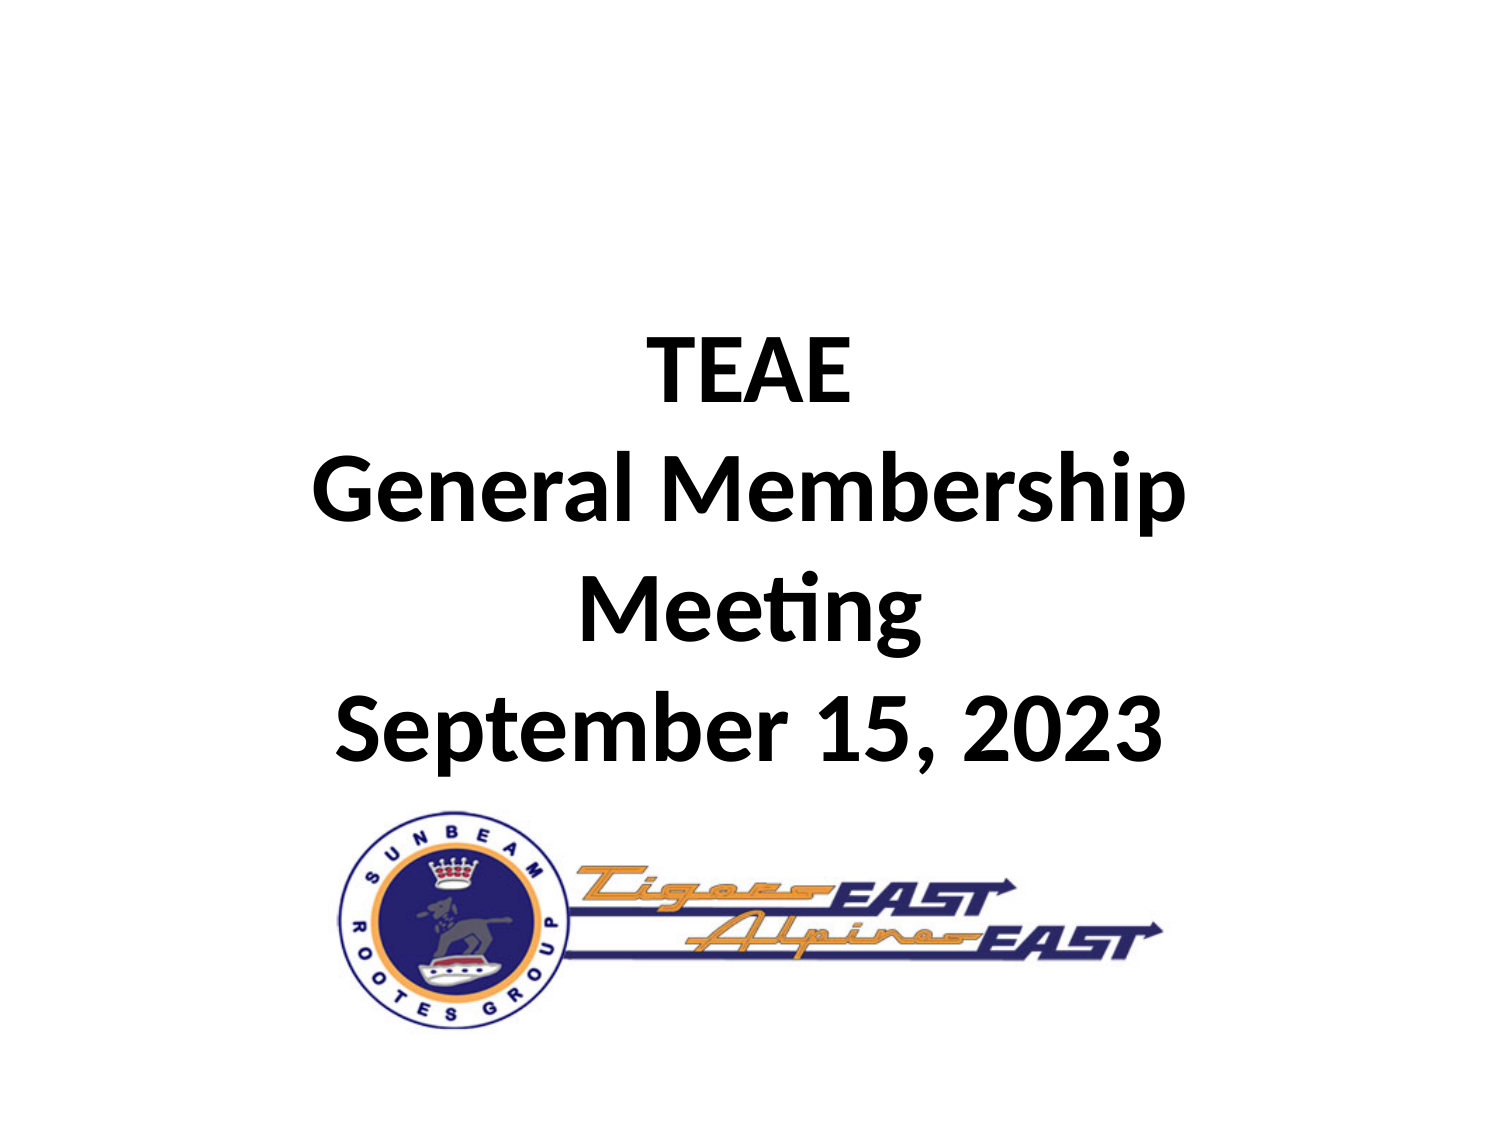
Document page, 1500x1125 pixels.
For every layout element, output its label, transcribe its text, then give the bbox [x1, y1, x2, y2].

title TEAE General Membership Meeting September 15, 2023 [112, 421, 1388, 663]
picture [328, 787, 1172, 1047]
